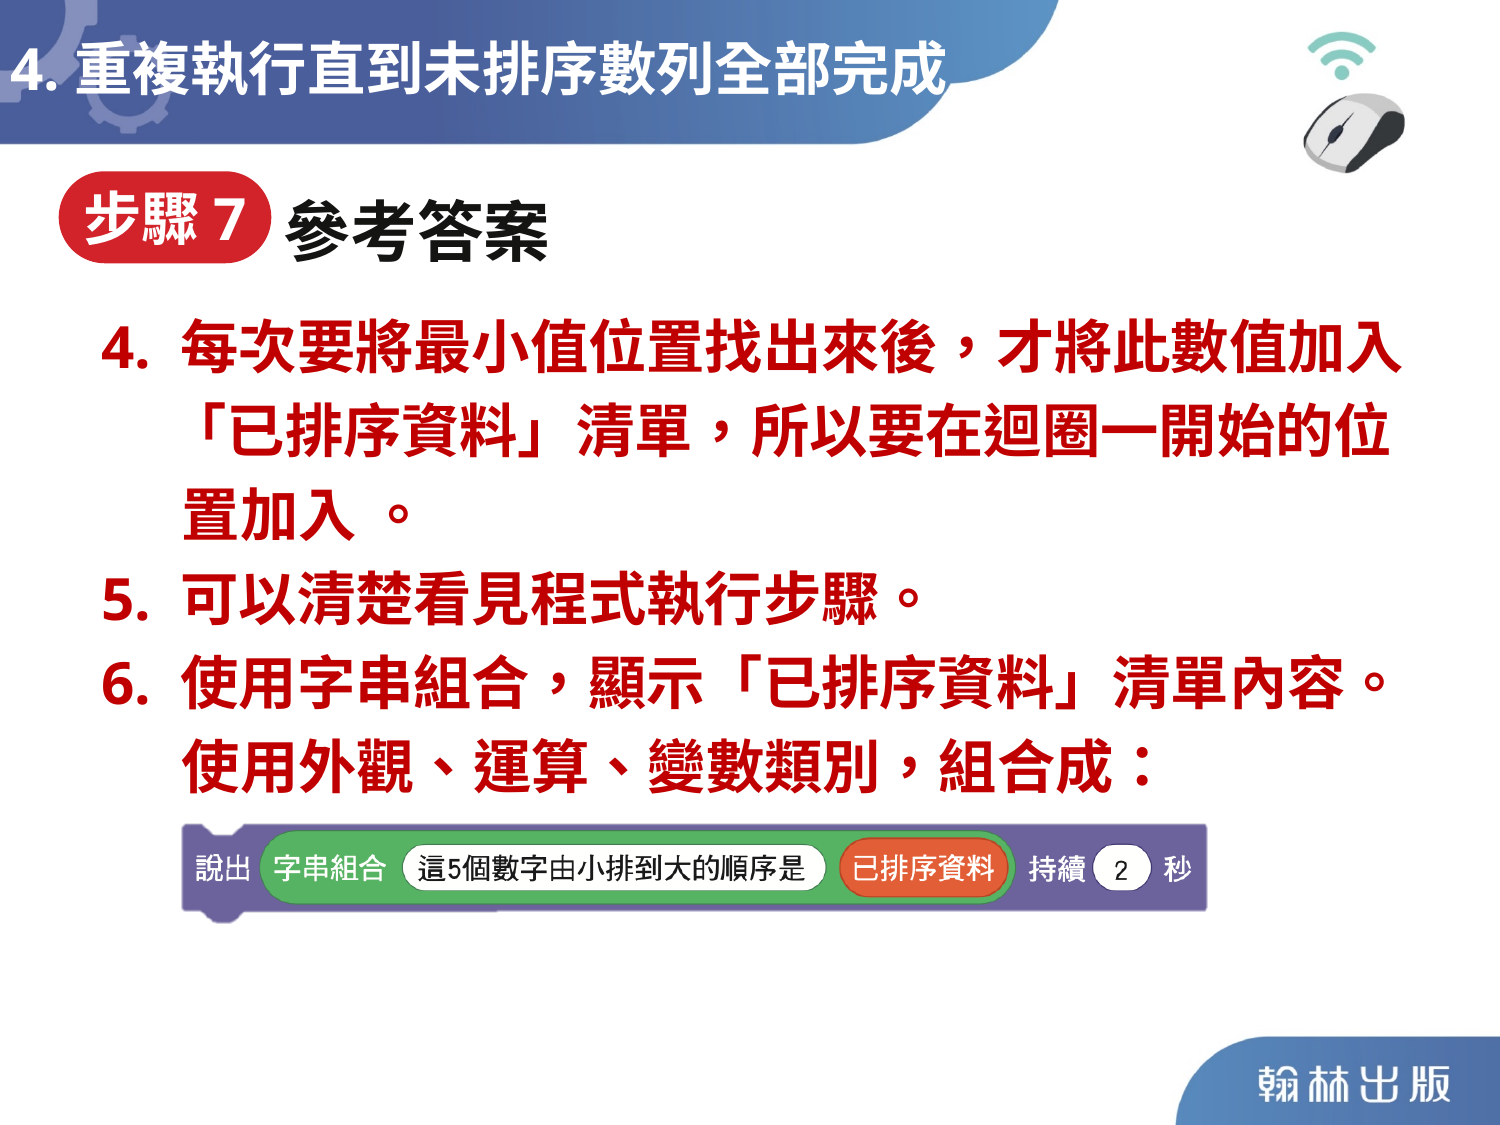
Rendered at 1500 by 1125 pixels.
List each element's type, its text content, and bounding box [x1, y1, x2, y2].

text_box 參考答案 [277, 168, 1414, 288]
text_box 4. 每次要將最小值位置找出來後，才將此數值加入 「已排序資料」清單，所以要在迴圈一開始的位 置加入 。 5. 可以清楚看見程式執行步驟。 6. 使用字串組合，顯示「已排序資料」清單內容。 使用外觀、運算、變數類別，組合成： [86, 288, 1465, 976]
text_box 步驟7 [58, 171, 272, 264]
picture [0, 0, 1500, 1125]
title 4.重複執行直到未排序數列全部完成 [0, 0, 1040, 153]
